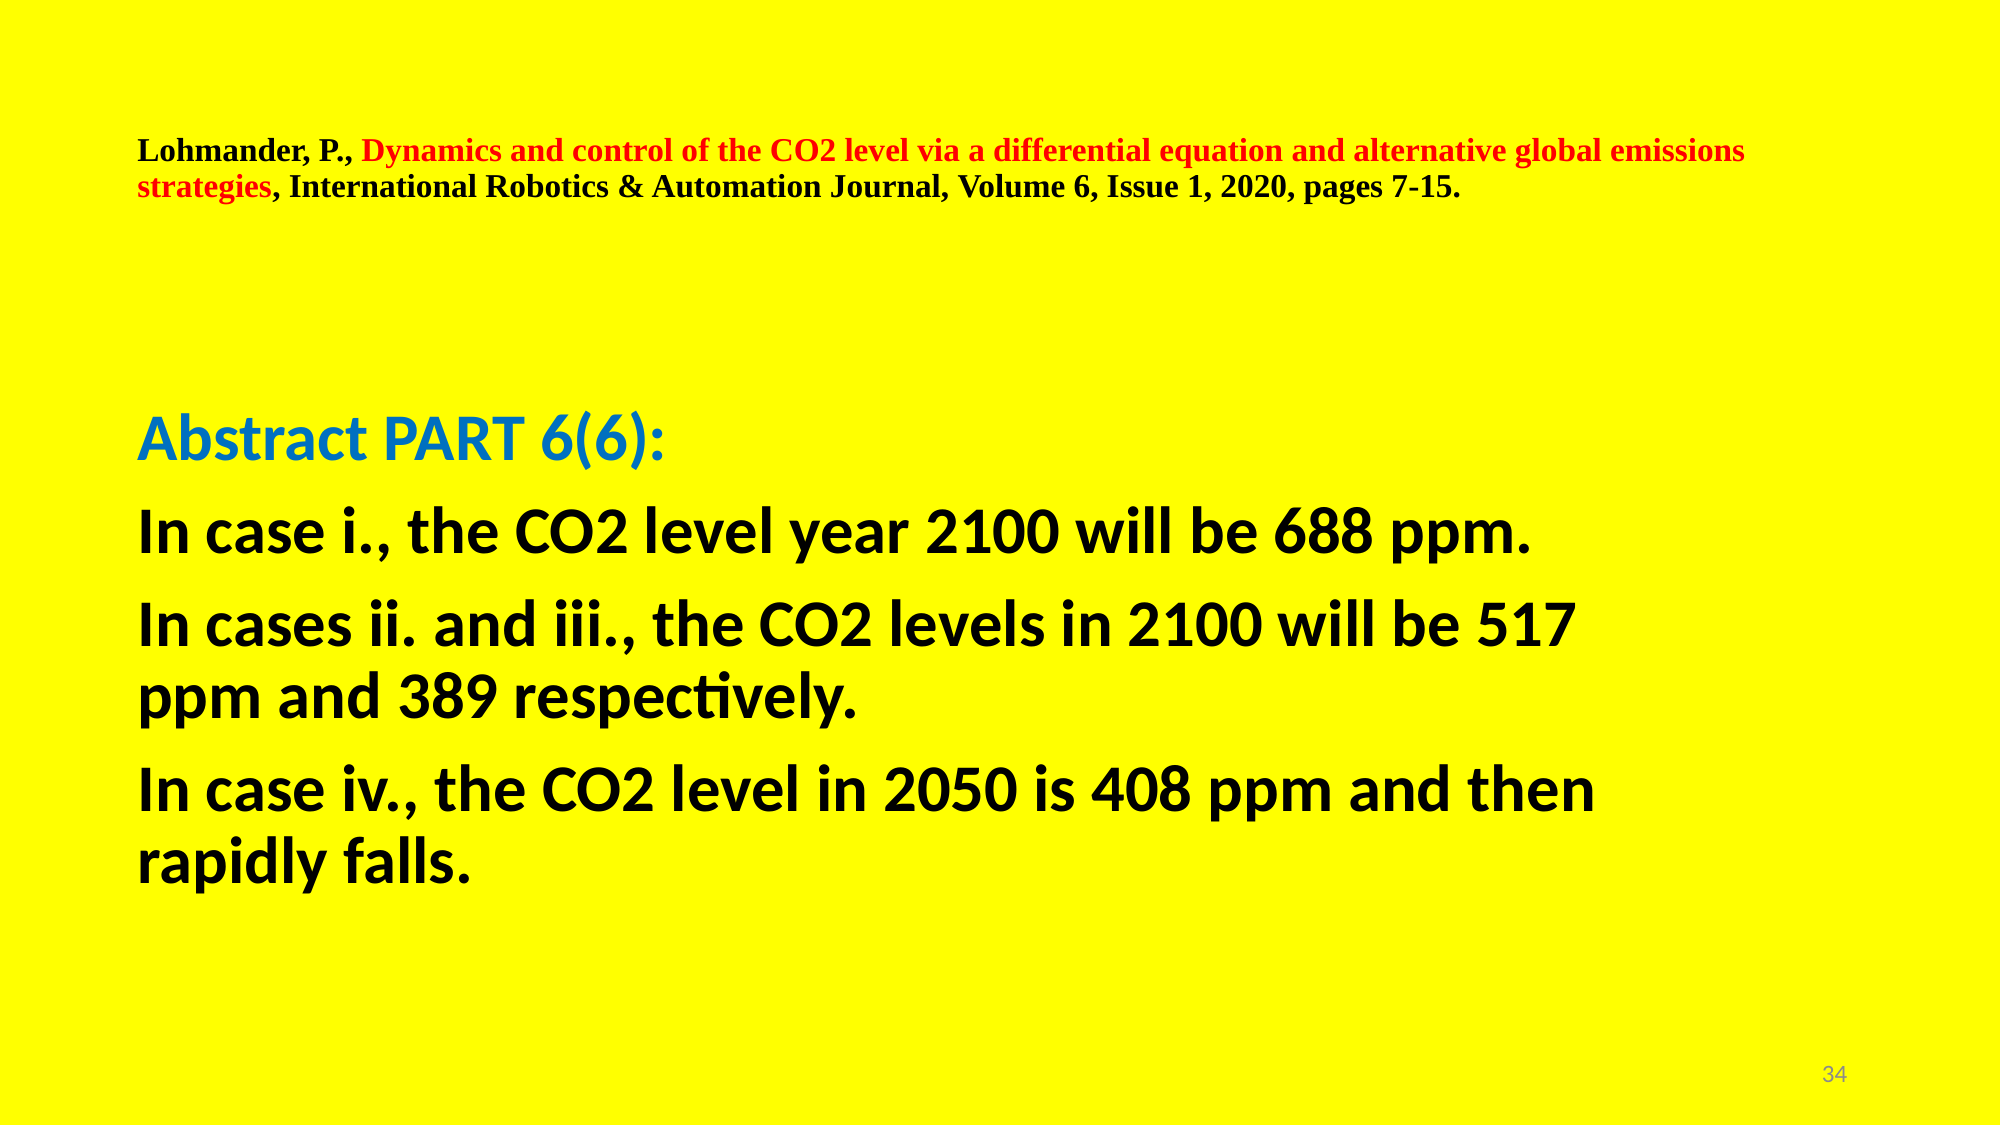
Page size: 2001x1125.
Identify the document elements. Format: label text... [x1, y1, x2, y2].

slide_number 34 [1412, 1042, 1863, 1103]
subtitle Abstract PART 6(6): In case i., the CO2 level year 2100 will be 688 ppm. In cases ii. and iii., the CO2 levels in 2100 will be 517 ppm and 389 respectively. In case iv., the CO2 level in 2050 is 408 ppm and then rapidly falls. [122, 395, 1623, 1125]
title Lohmander, P., Dynamics and control of the CO2 level via a differential equation and alternative global emissions strategies, International Robotics & Automation Journal, Volume 6, Issue 1, 2020, pages 7-15. [122, 91, 1846, 213]
